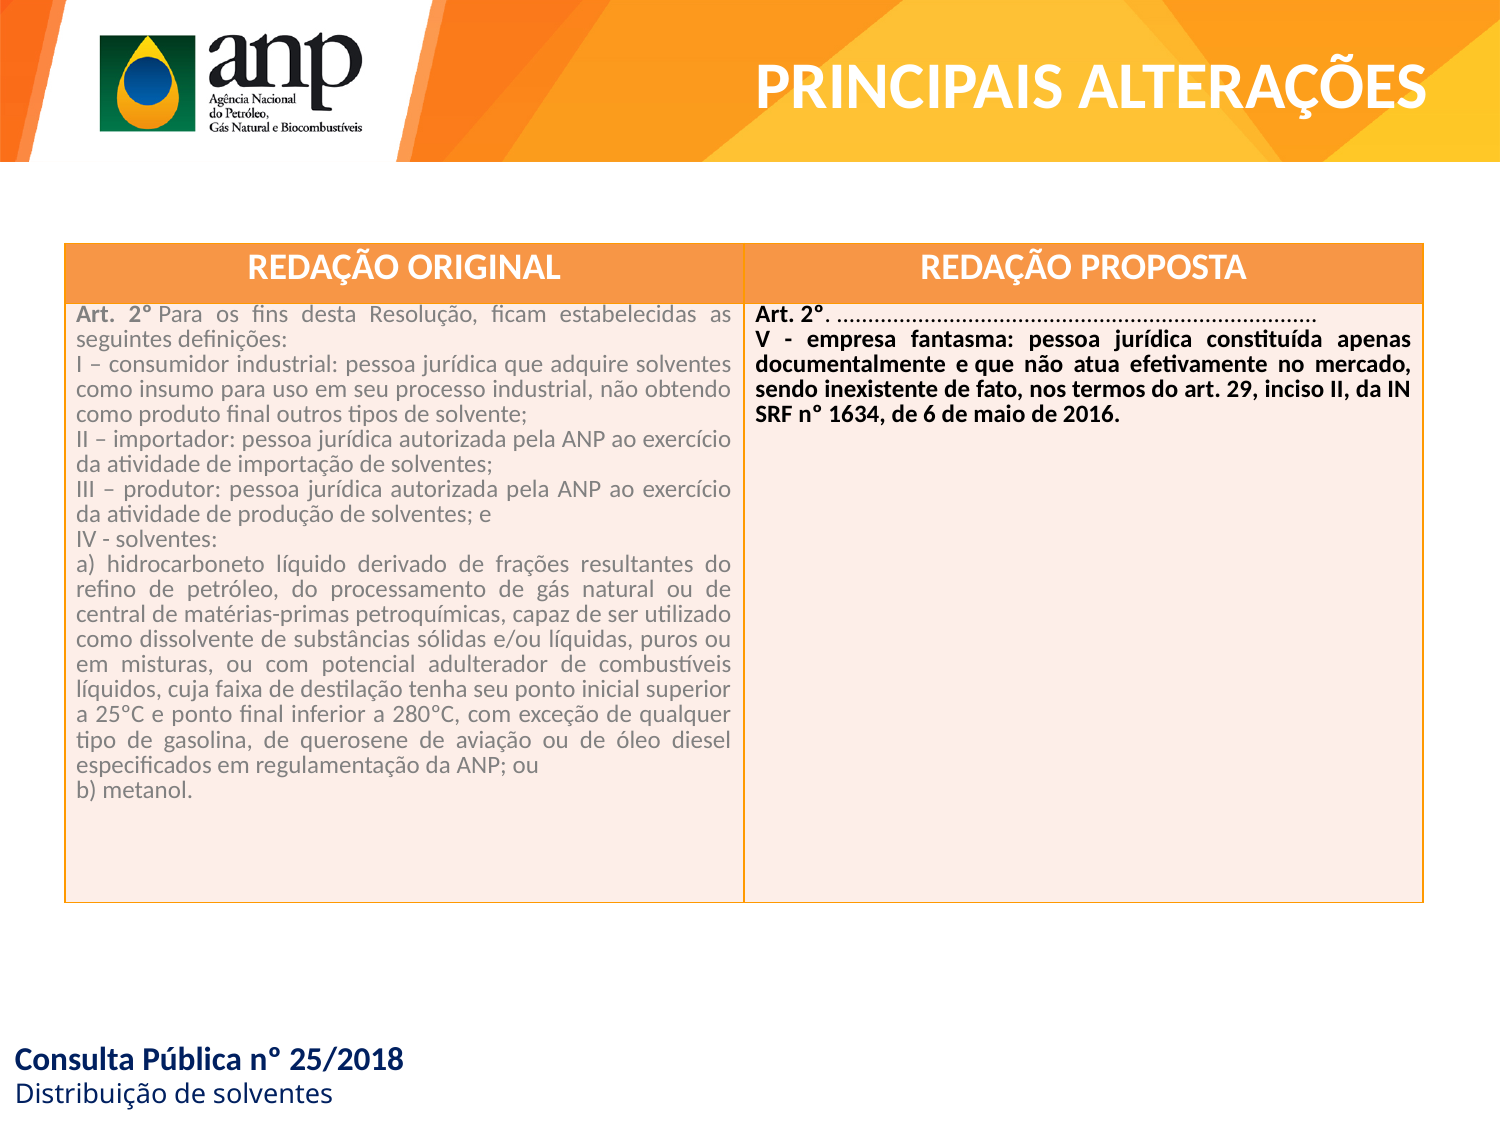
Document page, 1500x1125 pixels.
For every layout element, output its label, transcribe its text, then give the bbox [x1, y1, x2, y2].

table_cell Art. 2º. ............................................................................. V - empresa fantasma: pessoa jurídica constituída apenas documentalmente e que não atua efetivamente no mercado, sendo inexistente de fato, nos termos do art. 29, inciso II, da IN SRF nº 1634, de 6 de maio de 2016. [745, 304, 1422, 902]
title PRINCIPAIS ALTERAÇÕES [454, 35, 1444, 129]
table_header Redação original [66, 244, 743, 303]
table_header Redação proposta [745, 244, 1422, 303]
table_cell Art. 2º Para os fins desta Resolução, ficam estabelecidas as seguintes definições: I – consumidor industrial: pessoa jurídica que adquire solventes como insumo para uso em seu processo industrial, não obtendo como produto final outros tipos de solvente; II – importador: pessoa jurídica autorizada pela ANP ao exercício da atividade de importação de solventes; III – produtor: pessoa jurídica autorizada pela ANP ao exercício da atividade de produção de solventes; e IV - solventes: a) hidrocarboneto líquido derivado de frações resultantes do refino de petróleo, do processamento de gás natural ou de central de matérias-primas petroquímicas, capaz de ser utilizado como dissolvente de substâncias sólidas e/ou líquidas, puros ou em misturas, ou com potencial adulterador de combustíveis líquidos, cuja faixa de destilação tenha seu ponto inicial superior a 25ºC e ponto final inferior a 280ºC, com exceção de qualquer tipo de gasolina, de querosene de aviação ou de óleo diesel especificados em regulamentação da ANP; ou b) metanol. [66, 304, 743, 902]
picture [0, 0, 1500, 162]
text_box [0, 1022, 798, 1125]
